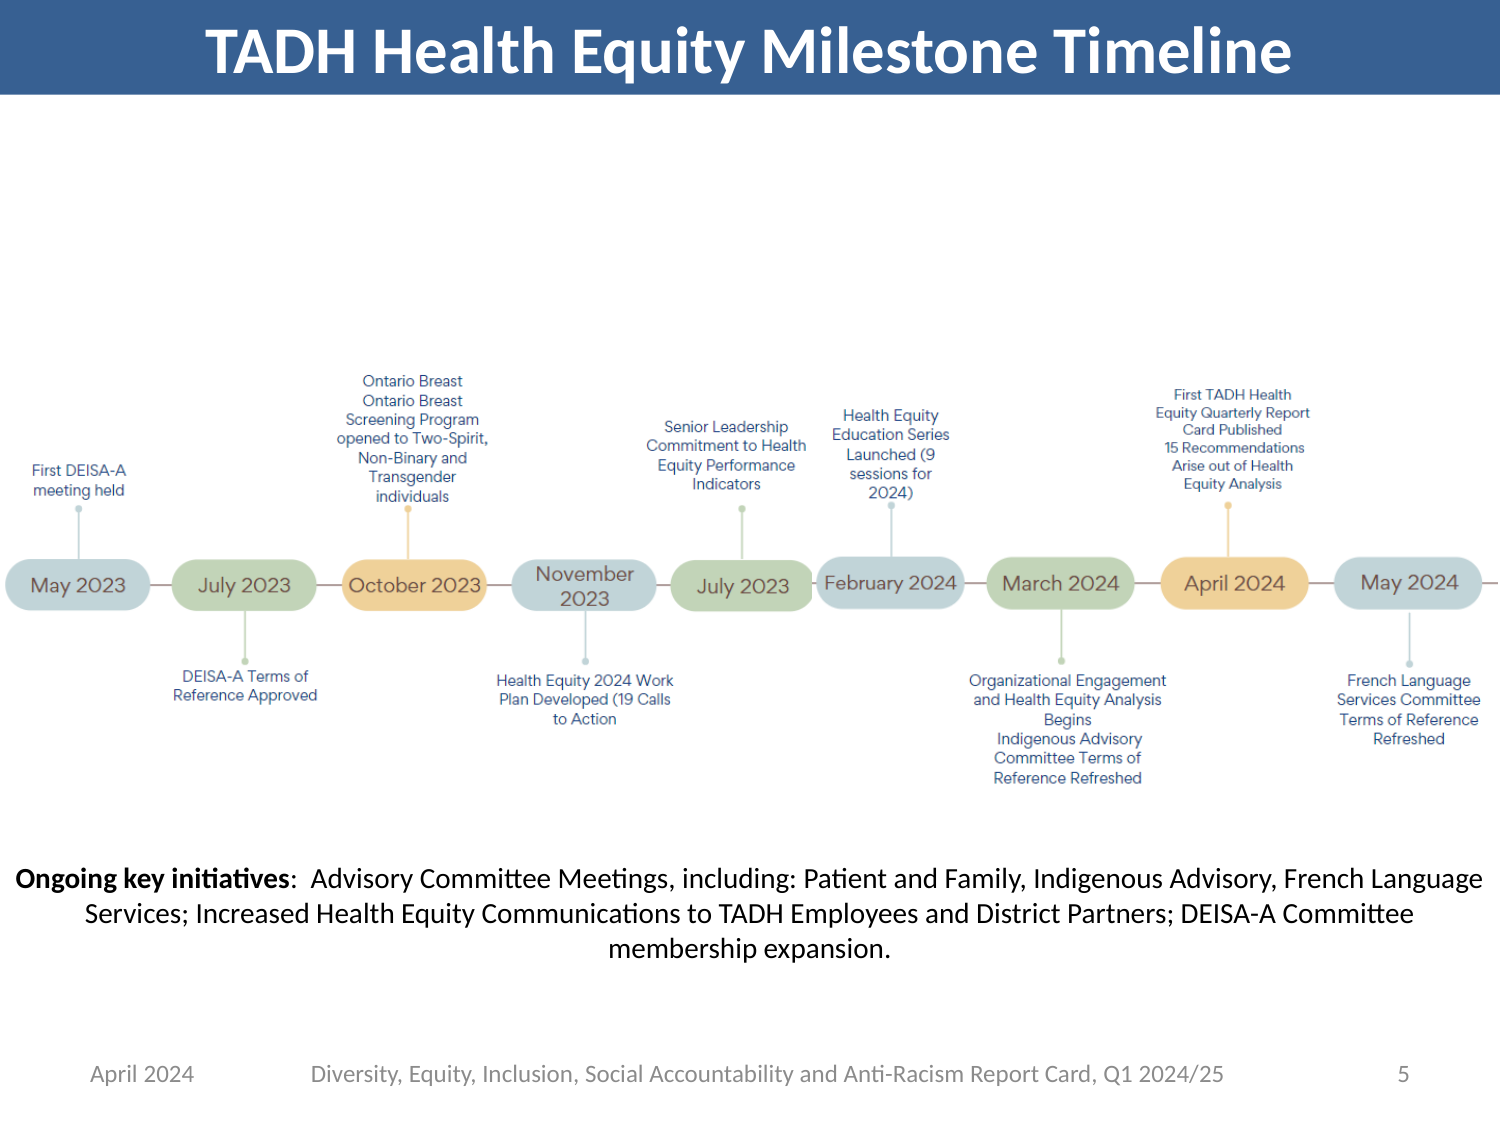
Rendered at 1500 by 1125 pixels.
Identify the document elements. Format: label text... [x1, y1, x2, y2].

text_box TADH Health Equity Milestone Timeline [0, 0, 1500, 95]
text_box Ongoing key initiatives: Advisory Committee Meetings, including: Patient and Family, Indigenous Advisory, French Language Services; Increased Health Equity Communications to TADH Employees and District Partners; DEISA-A Committee membership expansion. [0, 851, 1500, 972]
slide_number 5 [1074, 1042, 1425, 1103]
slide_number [75, 1042, 237, 1103]
footer Diversity, Equity, Inclusion, Social Accountability and Anti-Racism Report Card, Q1 2024/25 [237, 1042, 1074, 1103]
picture [0, 349, 1498, 791]
